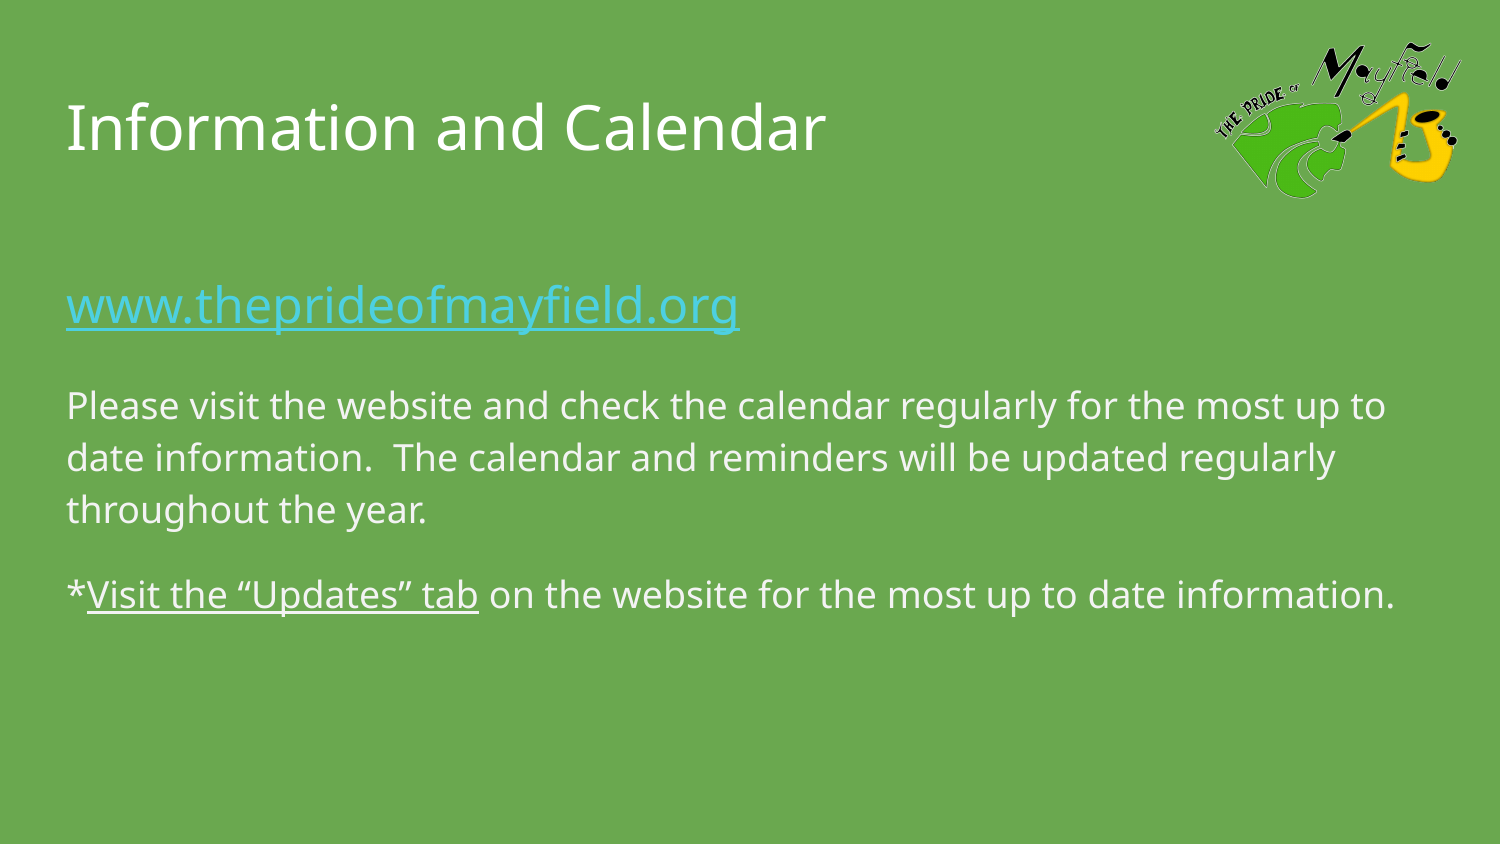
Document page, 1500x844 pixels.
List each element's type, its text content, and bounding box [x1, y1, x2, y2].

title Information and Calendar [51, 72, 1205, 167]
picture [1210, 41, 1464, 199]
list www.theprideofmayfield.org Please visit the website and check the calendar regularly for the most up to date information. The calendar and reminders will be updated regularly throughout the year. *Visit the “Updates” tab on the website for the most up to date information. [51, 248, 1449, 750]
